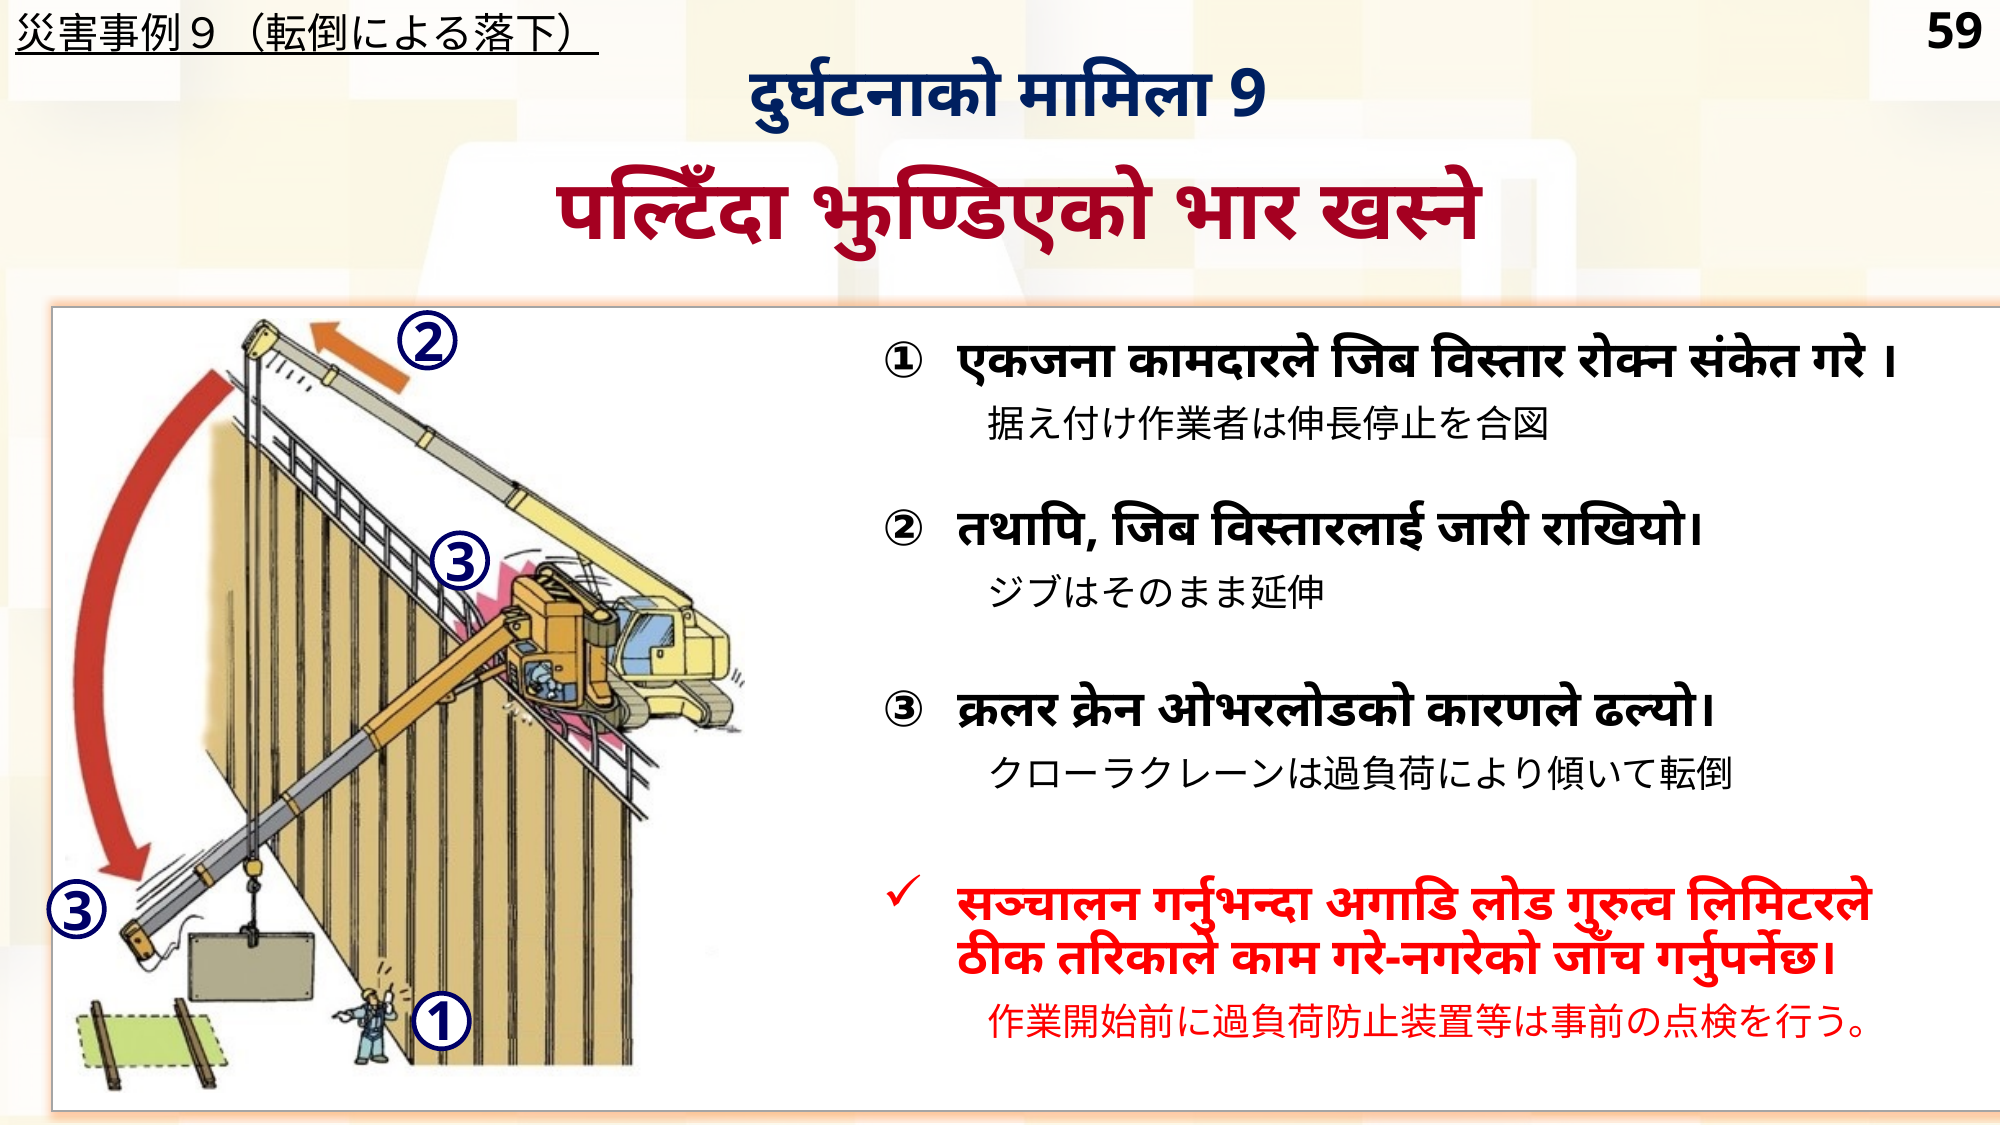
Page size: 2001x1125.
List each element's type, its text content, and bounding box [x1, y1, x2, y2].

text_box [399, 312, 456, 376]
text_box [413, 991, 470, 1055]
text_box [48, 881, 105, 945]
text_box सञ्चालन गर्नुभन्दा अगाडि लोड गुरुत्व लिमिटरले ठीक तरिकाले काम गरे-नगरेको जाँच गर्नुपर्नेछ। 作業開始前に過負荷防止装置等は事前の点検を行う。 [882, 951, 1960, 1016]
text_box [432, 532, 488, 596]
text_box [51, 306, 2000, 1112]
text_box दुर्घटनाको मामिला 9 पल्टिँदा झुण्डिएको भार खस्ने [18, 57, 1999, 251]
text_box 災害事例９（転倒による落下） [0, 6, 1416, 65]
text_box क्रलर क्रेन ओभरलोडको कारणले ढल्यो। クローラクレーンは過負荷により傾いて転倒 [882, 708, 2000, 773]
slide_number 58 [1548, 2, 1999, 57]
picture [64, 318, 745, 1093]
text_box तथापि, जिब विस्तारलाई जारी राखियो। ジブはそのまま延伸 [882, 527, 1887, 591]
text_box एकजना कामदारले जिब विस्तार रोक्न संकेत गरे । 据え付け作業者は伸長停止を合図 [882, 358, 2000, 424]
